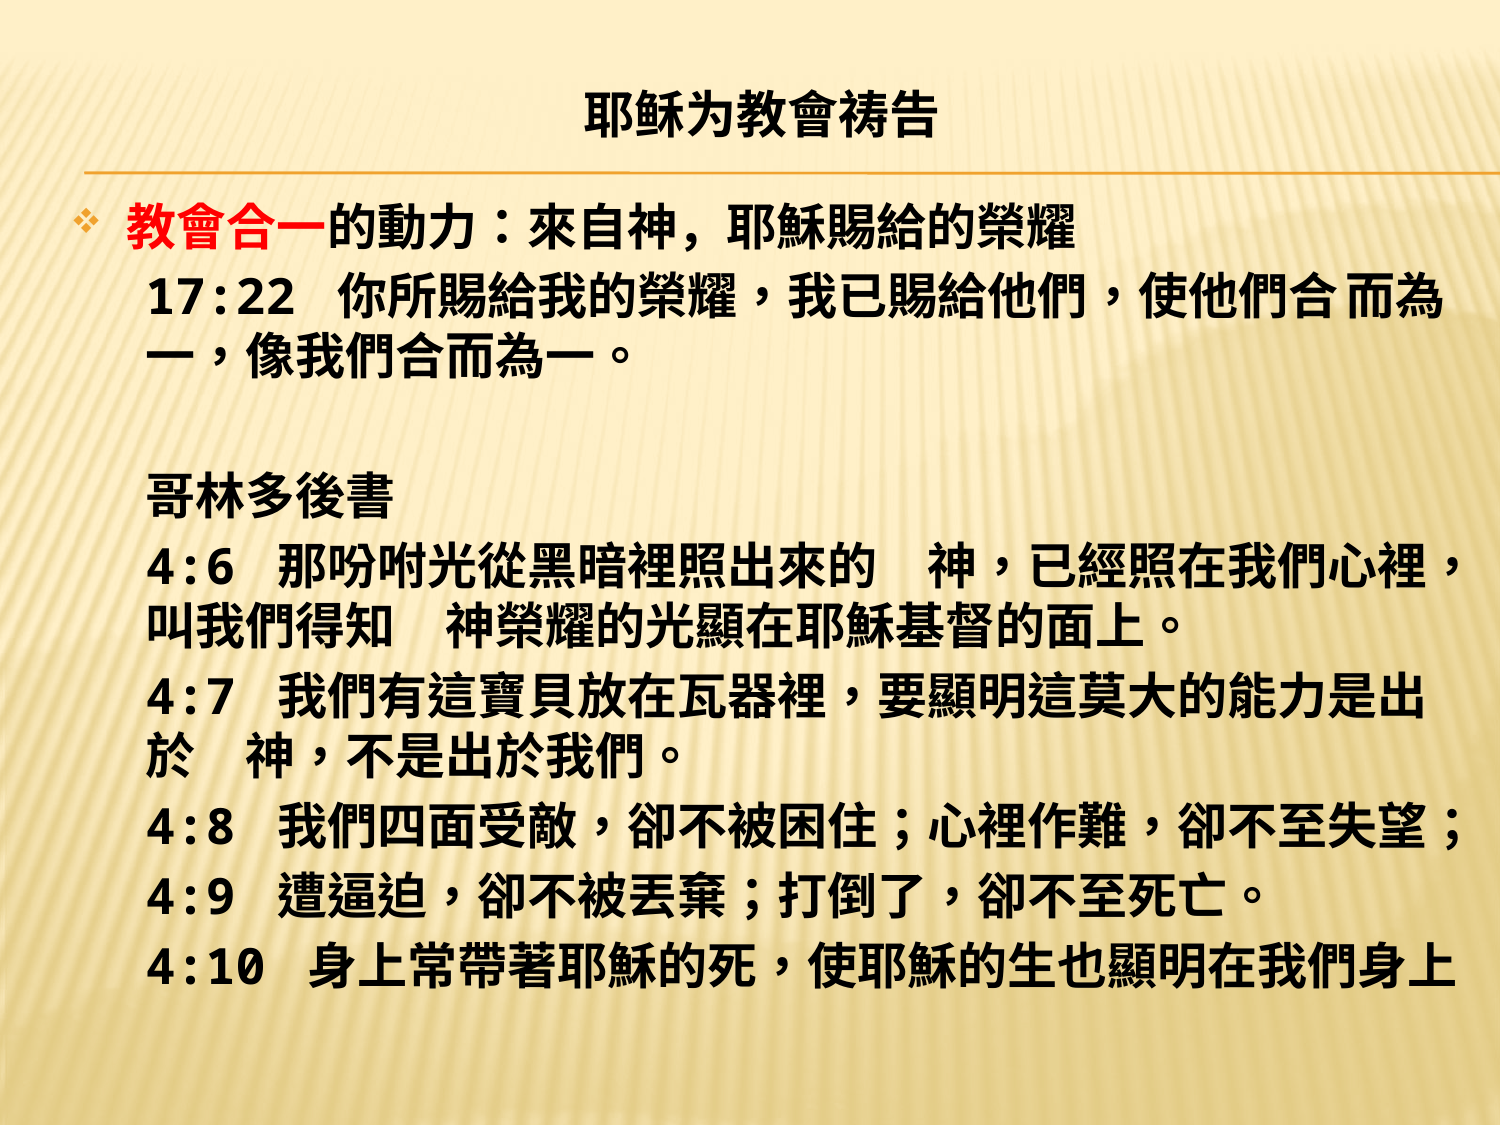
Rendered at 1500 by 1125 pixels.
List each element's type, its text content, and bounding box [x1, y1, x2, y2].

title 耶稣为教會祷告 [50, 75, 1475, 213]
list 教會合一的動力：來自神，耶穌賜給的榮耀 17:22 你所賜給我的榮耀，我已賜給他們，使他們合 而為一，像我們合而為一。 哥林多後書 4:6 那吩咐光從黑暗裡照出來的 神，已經照在我們心裡，叫我們得知 神榮耀的光顯在耶穌基督的面上。 4:7 我們有這寶貝放在瓦器裡，要顯明這莫大的能力是出於 神，不是出於我們。 4:8 我們四面受敵，卻不被困住；心裡作難，卻不至失望； 4:9 遭逼迫，卻不被丟棄；打倒了，卻不至死亡。 4:10 身上常帶著耶穌的死，使耶穌的生也顯明在我們身上 [55, 187, 1481, 1100]
